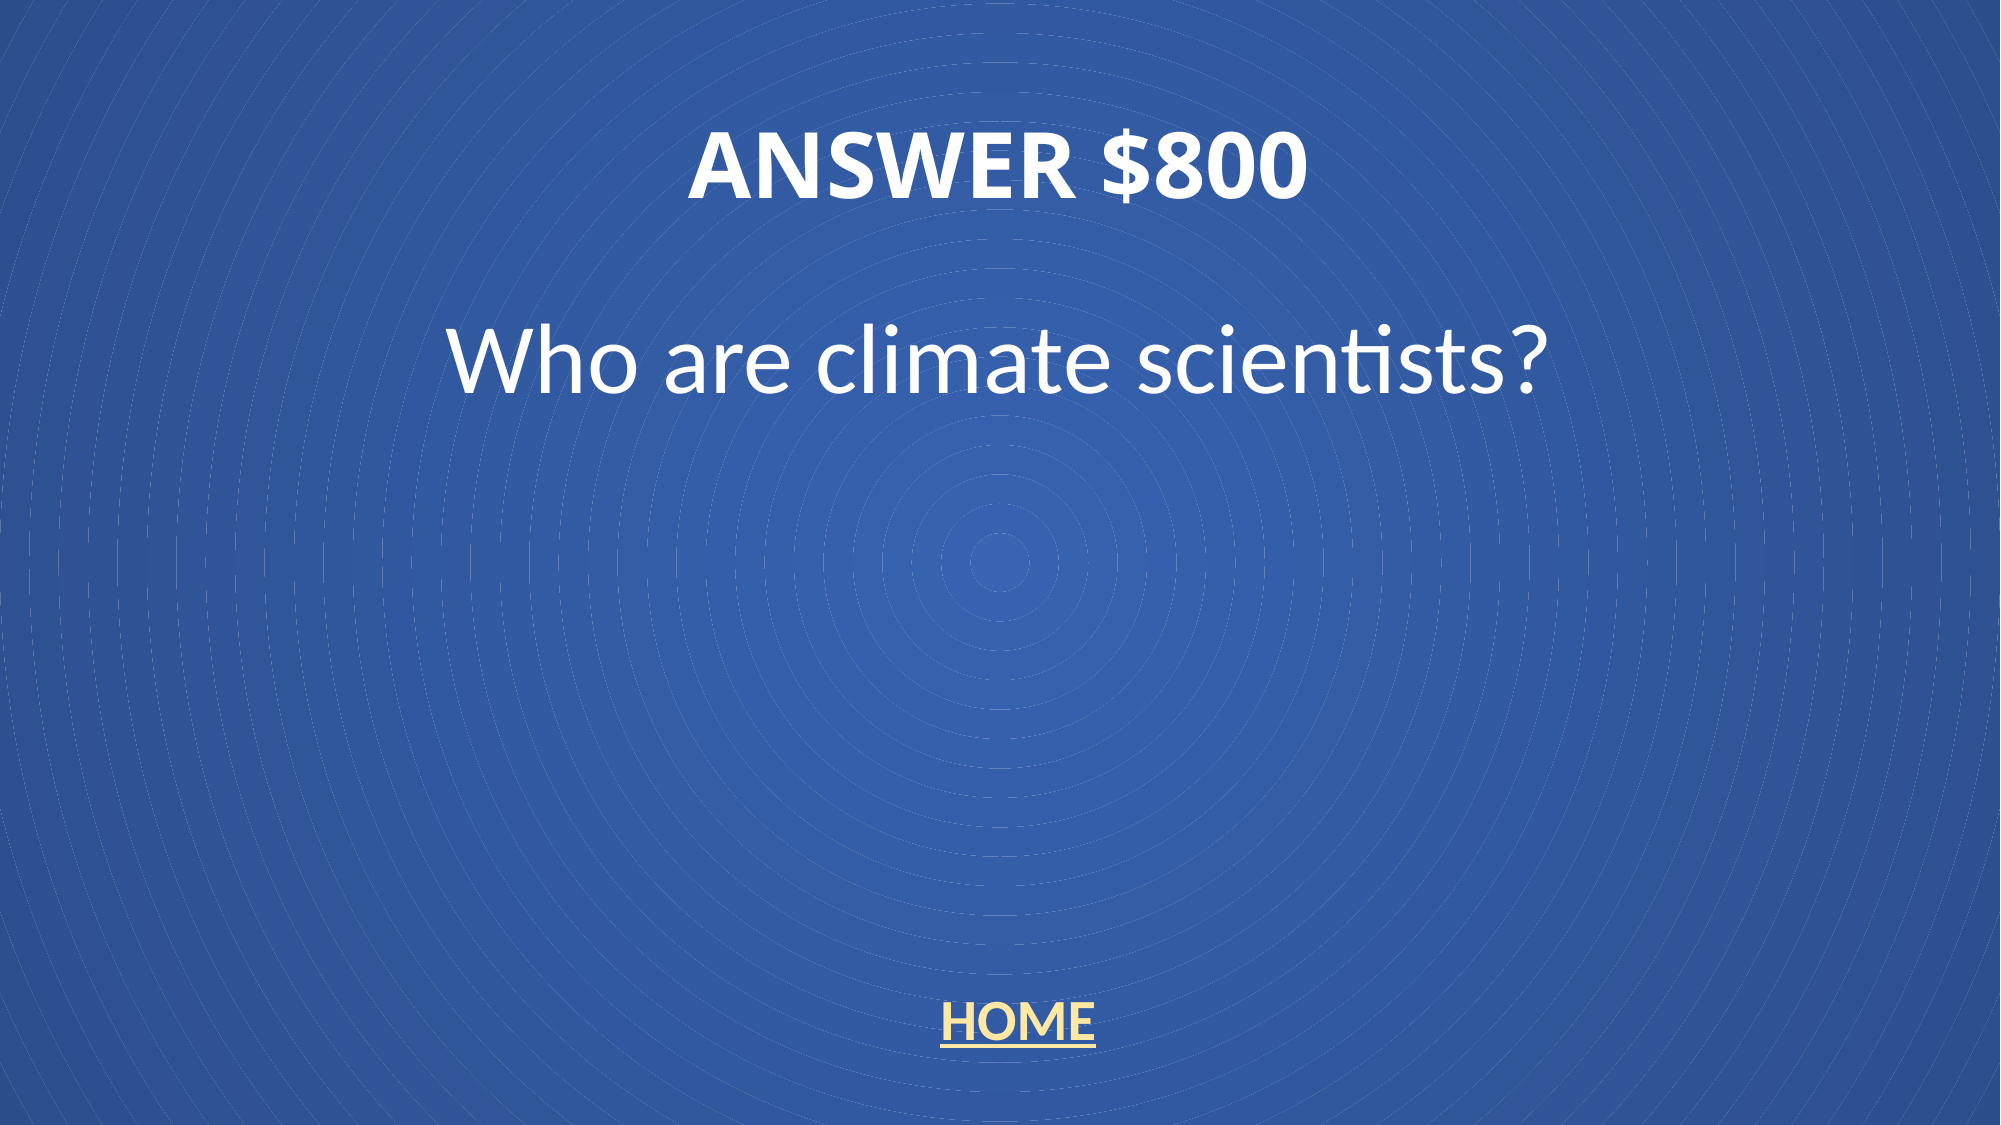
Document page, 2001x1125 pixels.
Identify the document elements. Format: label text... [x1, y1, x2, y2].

list Who are climate scientists? [137, 299, 1863, 630]
text_box HOME [767, 974, 1270, 1059]
title ANSWER $800 [137, 59, 1863, 278]
